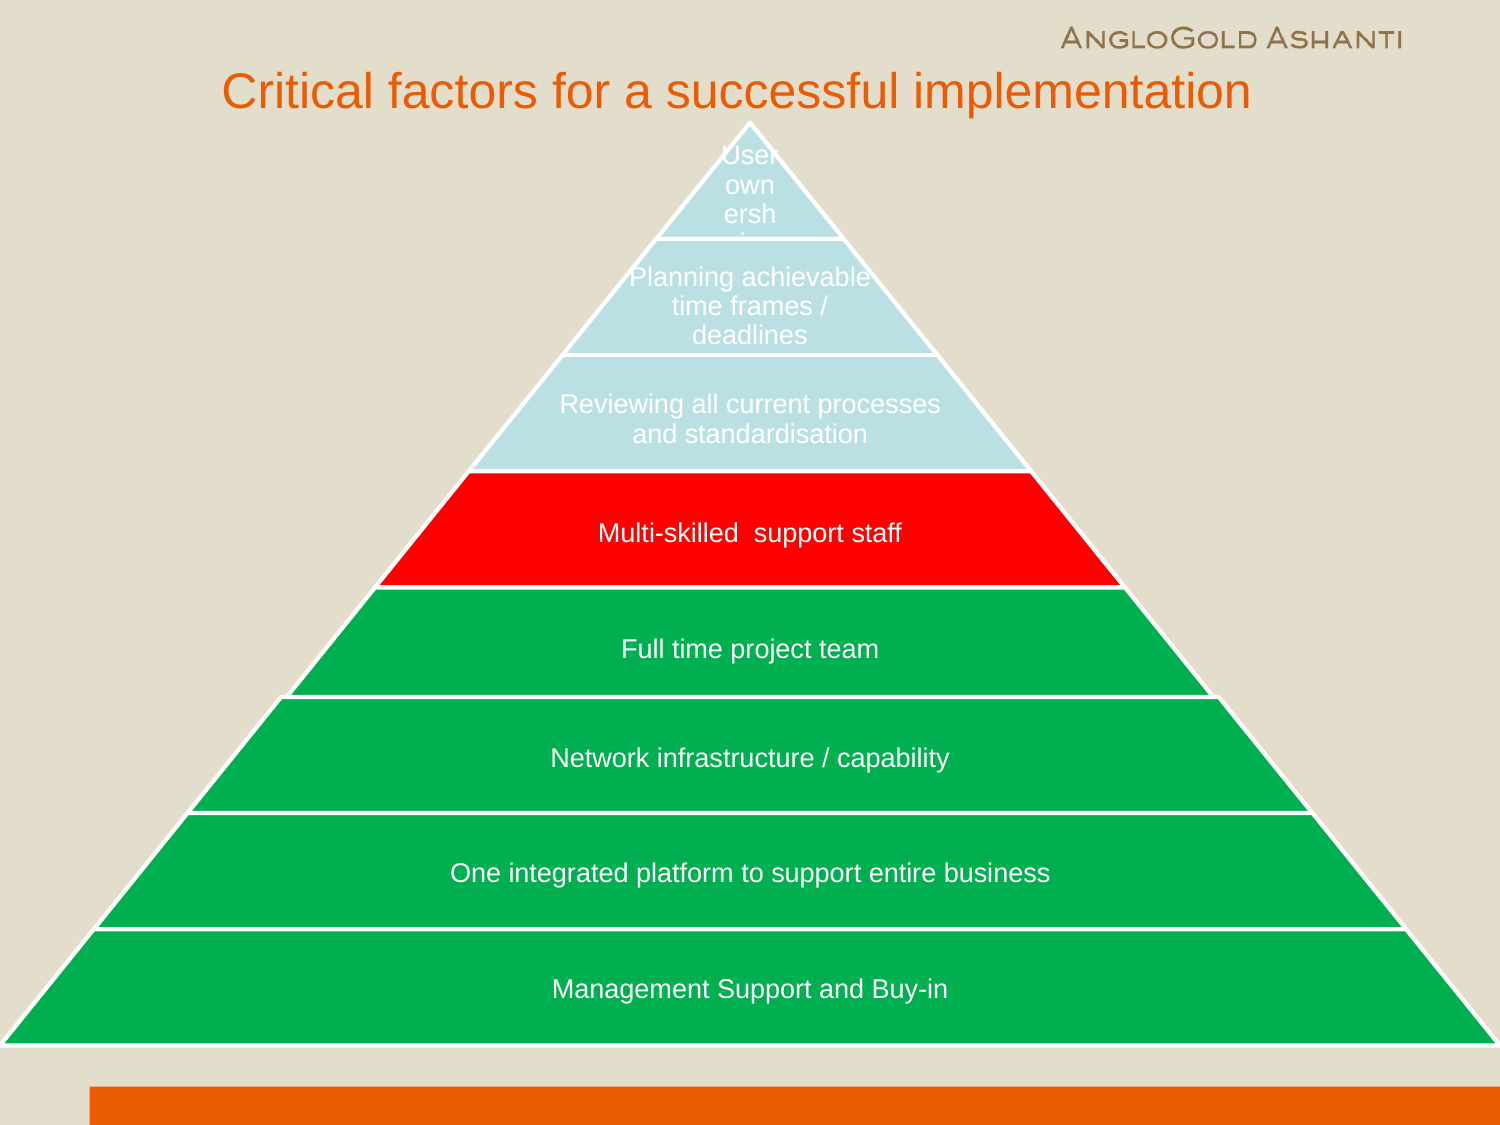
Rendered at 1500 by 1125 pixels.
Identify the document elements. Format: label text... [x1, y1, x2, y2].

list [0, 122, 1500, 1053]
title Critical factors for a successful implementation [88, 58, 1400, 121]
picture [1060, 26, 1402, 49]
